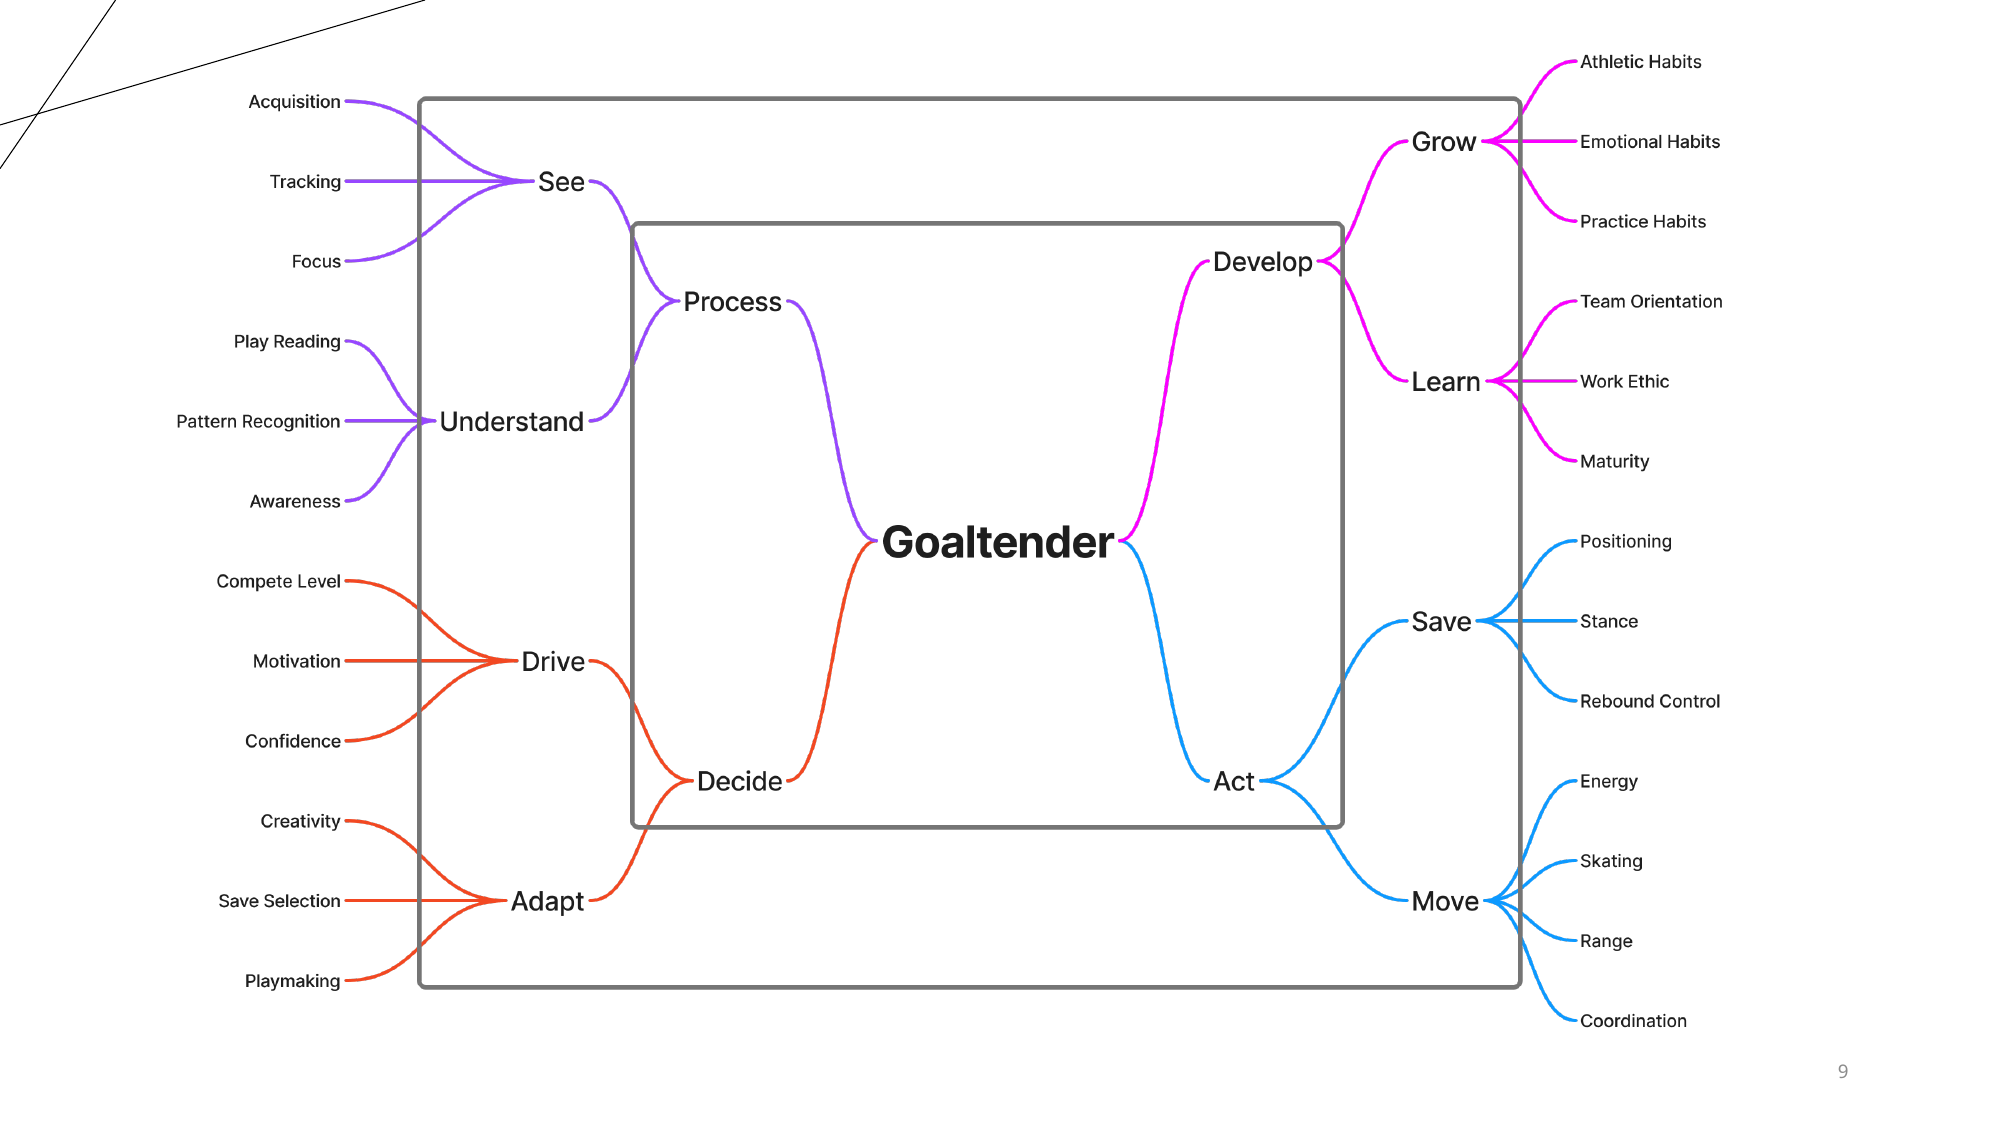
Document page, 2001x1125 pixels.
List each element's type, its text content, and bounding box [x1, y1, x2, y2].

picture [34, 33, 1864, 1046]
slide_number 9 [1701, 1046, 1864, 1103]
